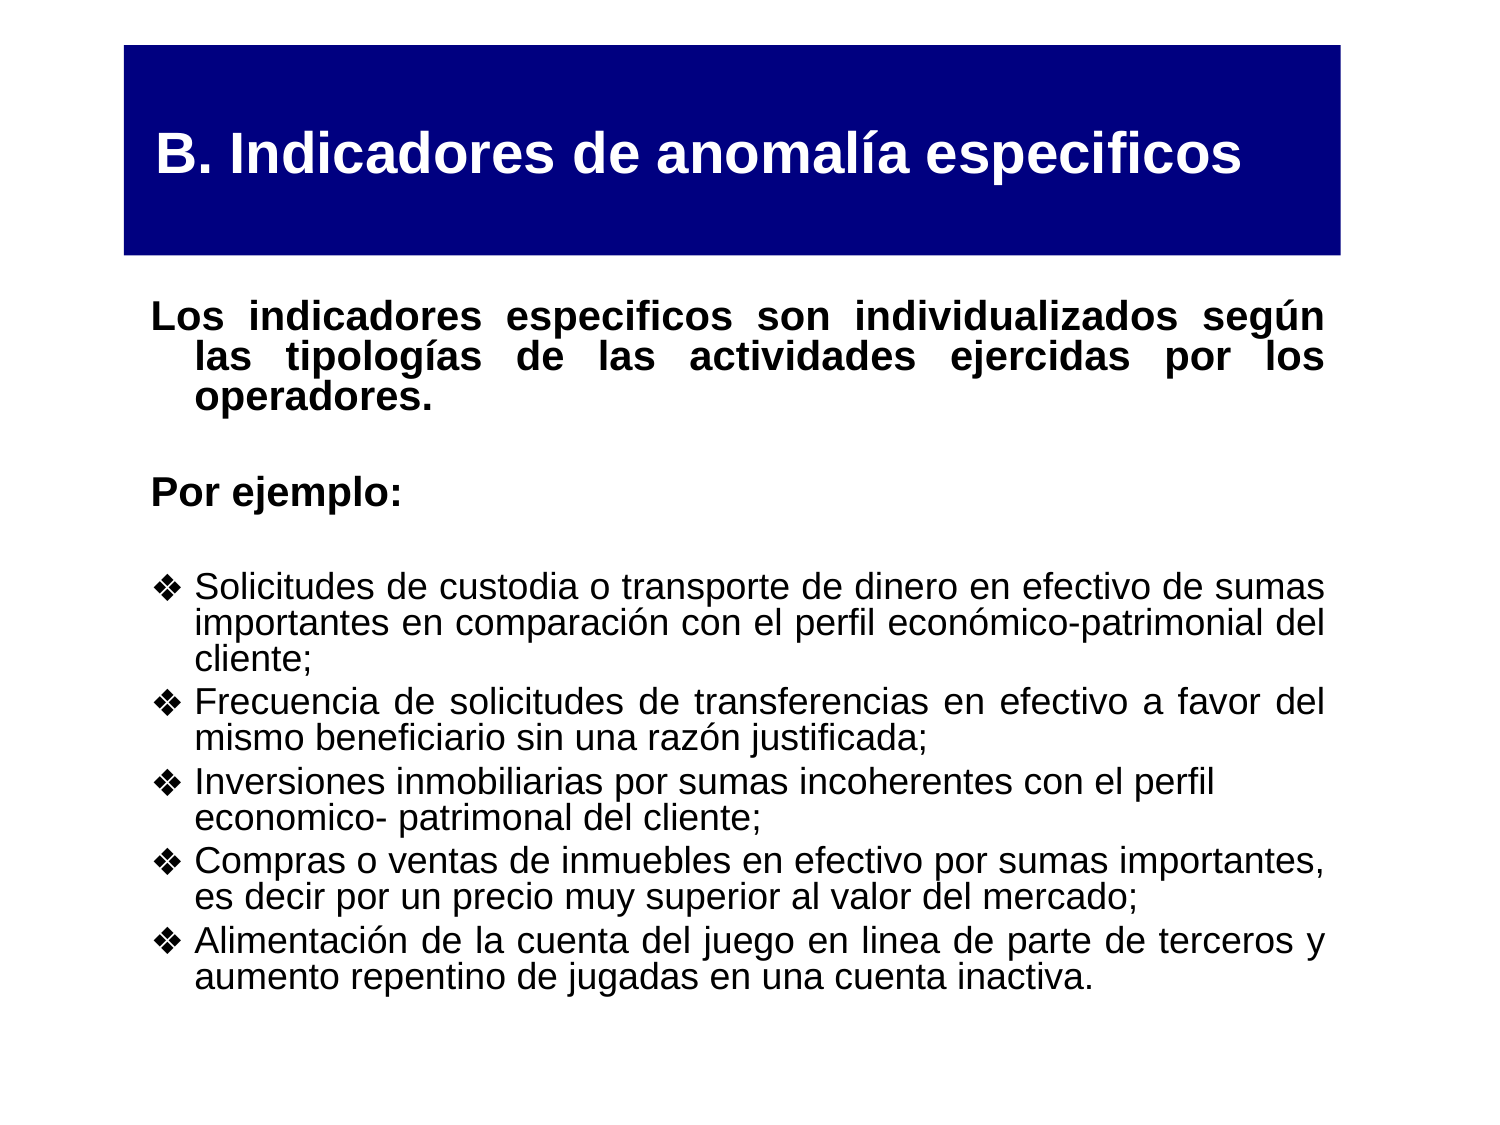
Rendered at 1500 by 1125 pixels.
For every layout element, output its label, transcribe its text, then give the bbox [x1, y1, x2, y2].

list Los indicadores especificos son individualizados según las tipologías de las actividades ejercidas por los operadores. Por ejemplo: Solicitudes de custodia o transporte de dinero en efectivo de sumas importantes en comparación con el perfil económico-patrimonial del cliente; Frecuencia de solicitudes de transferencias en efectivo a favor del mismo beneficiario sin una razón justificada; Inversiones inmobiliarias por sumas incoherentes con el perfil economico- patrimonal del cliente; Compras o ventas de inmuebles en efectivo por sumas importantes, es decir por un precio muy superior al valor del mercado; Alimentación de la cuenta del juego en linea de parte de terceros y aumento repentino de jugadas en una cuenta inactiva. [135, 290, 1341, 1071]
title B. Indicadores de anomalía especificos [123, 45, 1341, 256]
